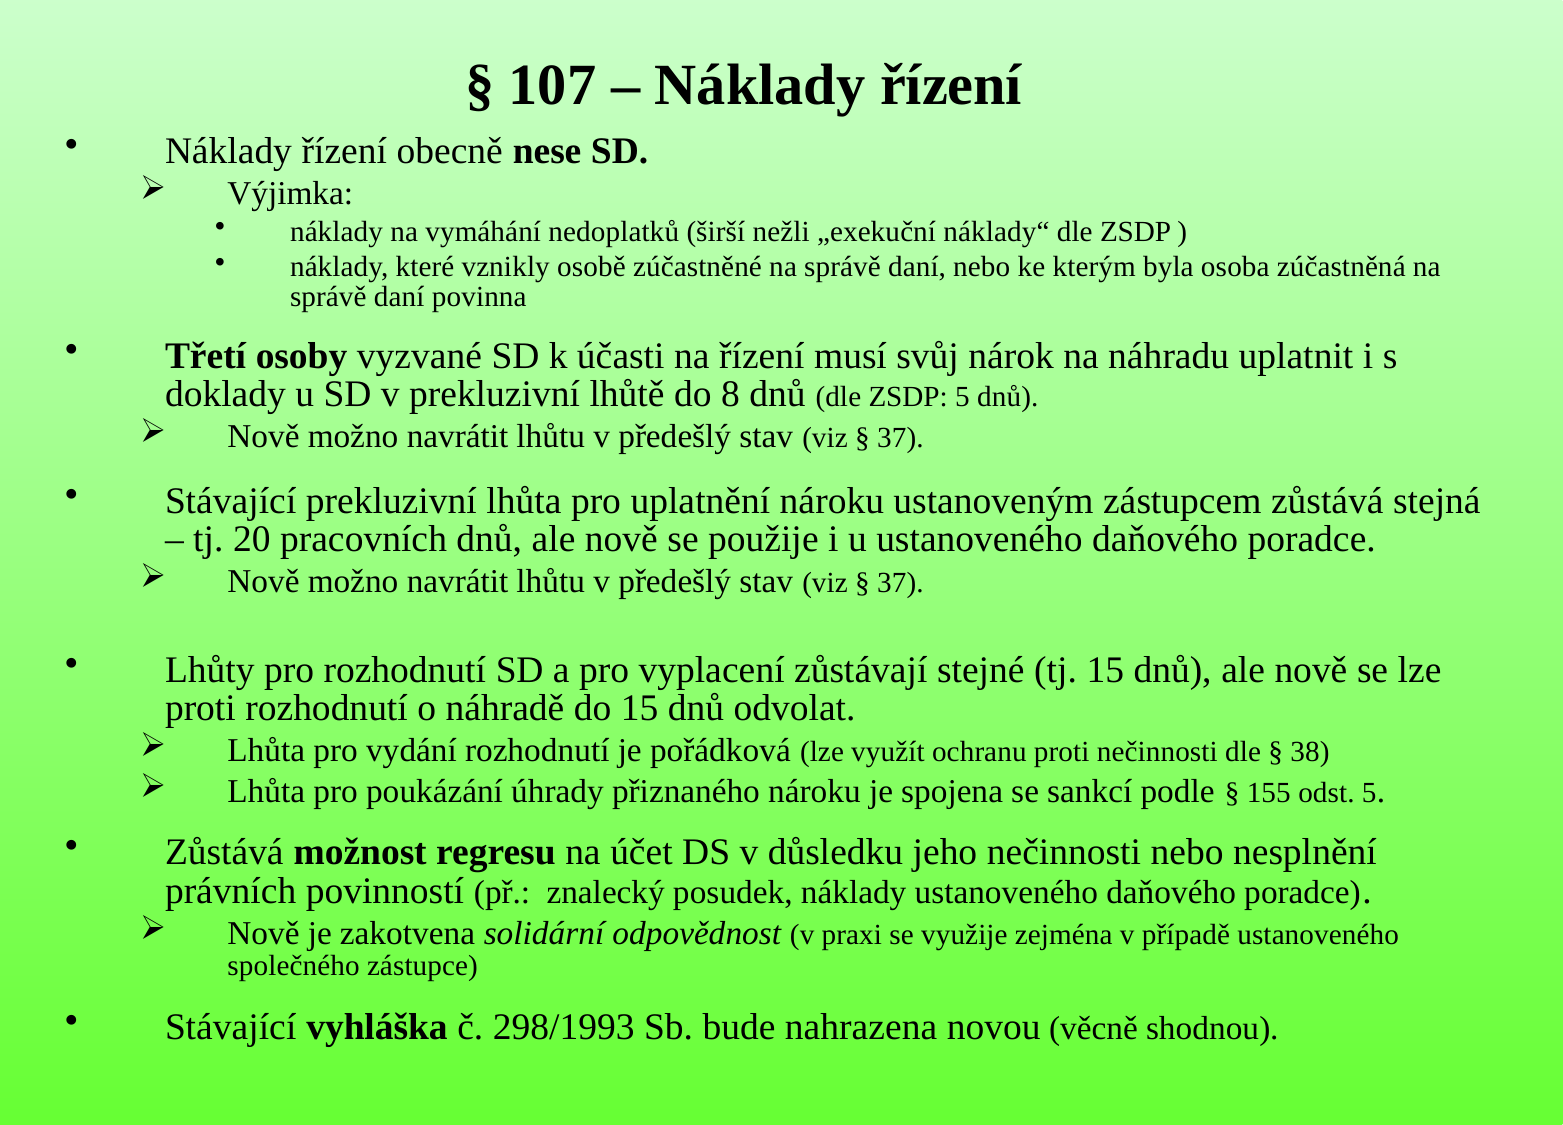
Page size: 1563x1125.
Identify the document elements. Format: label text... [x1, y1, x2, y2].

title § 107 – Náklady řízení [49, 24, 1438, 125]
list Náklady řízení obecně nese SD. Výjimka: náklady na vymáhání nedoplatků (širší nežli „exekuční náklady“ dle ZSDP ) náklady, které vznikly osobě zúčastněné na správě daní, nebo ke kterým byla osoba zúčastněná na správě daní povinna Třetí osoby vyzvané SD k účasti na řízení musí svůj nárok na náhradu uplatnit i s doklady u SD v prekluzivní lhůtě do 8 dnů (dle ZSDP: 5 dnů). Nově možno navrátit lhůtu v předešlý stav (viz § 37). Stávající prekluzivní lhůta pro uplatnění nároku ustanoveným zástupcem zůstává stejná – tj. 20 pracovních dnů, ale nově se použije i u ustanoveného daňového poradce. Nově možno navrátit lhůtu v předešlý stav (viz § 37). Lhůty pro rozhodnutí SD a pro vyplacení zůstávají stejné (tj. 15 dnů), ale nově se lze proti rozhodnutí o náhradě do 15 dnů odvolat. Lhůta pro vydání rozhodnutí je pořádková (lze využít ochranu proti nečinnosti dle § 38) Lhůta pro poukázání úhrady přiznaného nároku je spojena se sankcí podle § 155 odst. 5. Zůstává možnost regresu na účet DS v důsledku jeho nečinnosti nebo nesplnění právních povinností (př.: znalecký posudek, náklady ustanoveného daňového poradce). Nově je zakotvena solidární odpovědnost (v praxi se využije zejména v případě ustanoveného společného zástupce) Stávající vyhláška č. 298/1993 Sb. bude nahrazena novou (věcně shodnou). [49, 125, 1513, 1083]
